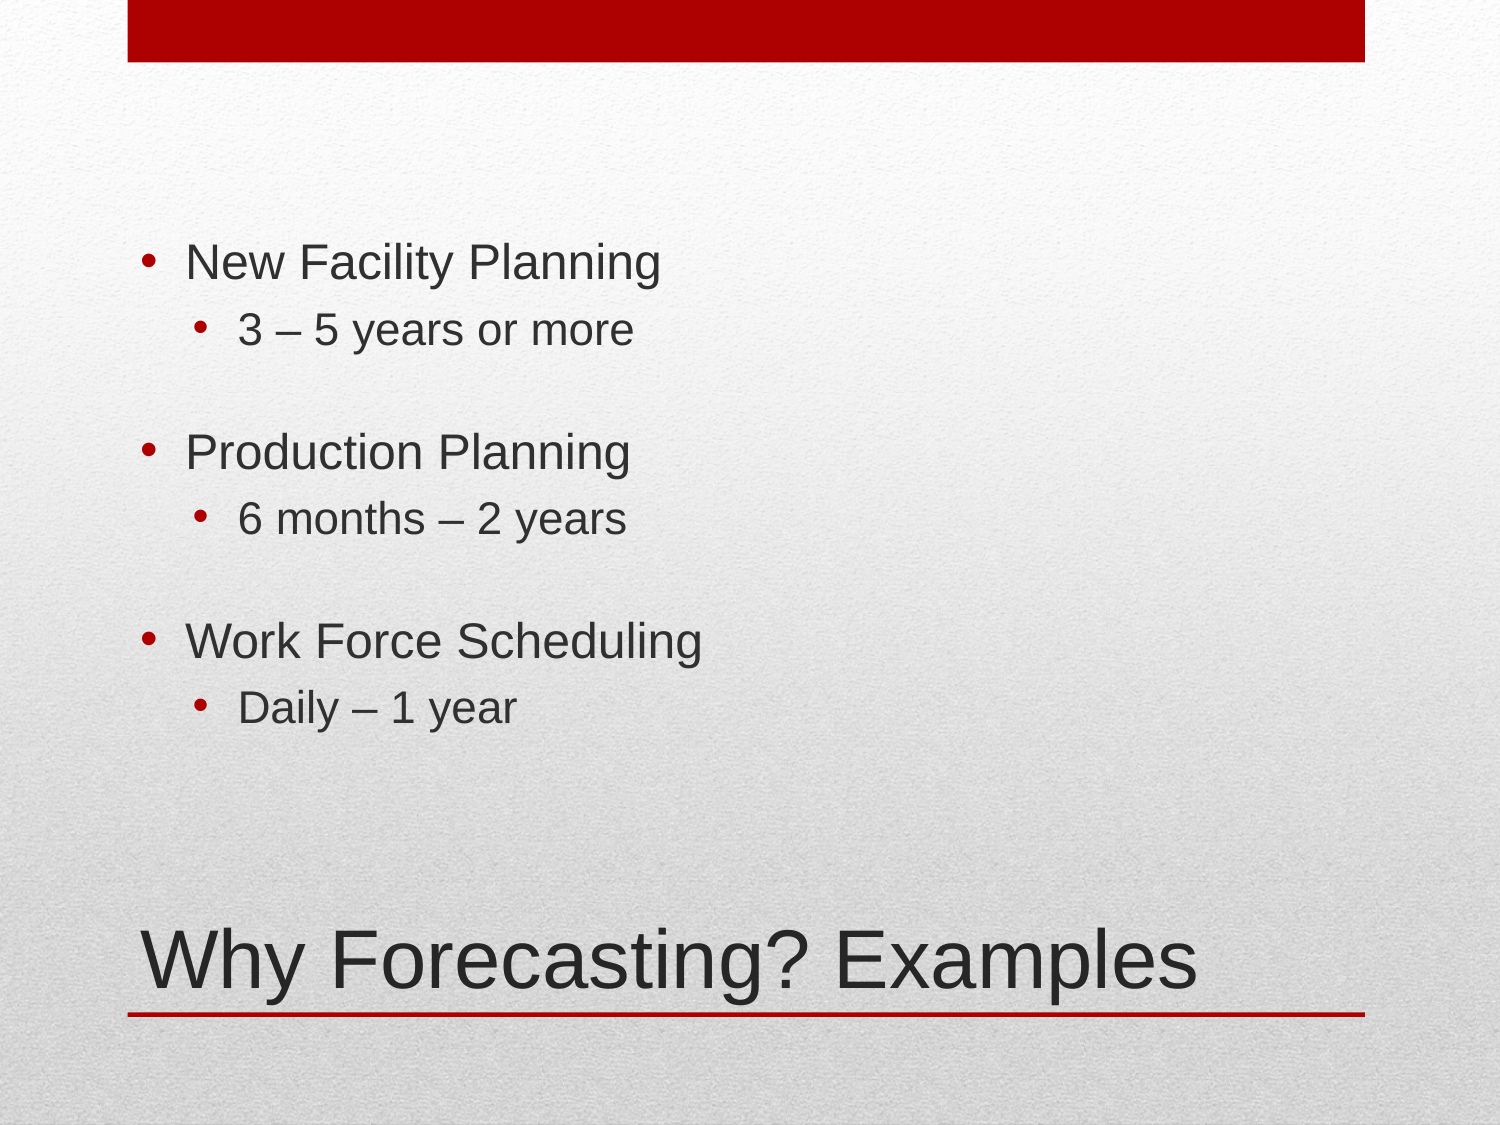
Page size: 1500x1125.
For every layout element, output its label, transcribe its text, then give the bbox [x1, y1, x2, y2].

list New Facility Planning 3 – 5 years or more Production Planning 6 months – 2 years Work Force Scheduling Daily – 1 year [125, 162, 1363, 800]
title Why Forecasting? Examples [125, 800, 1363, 1013]
